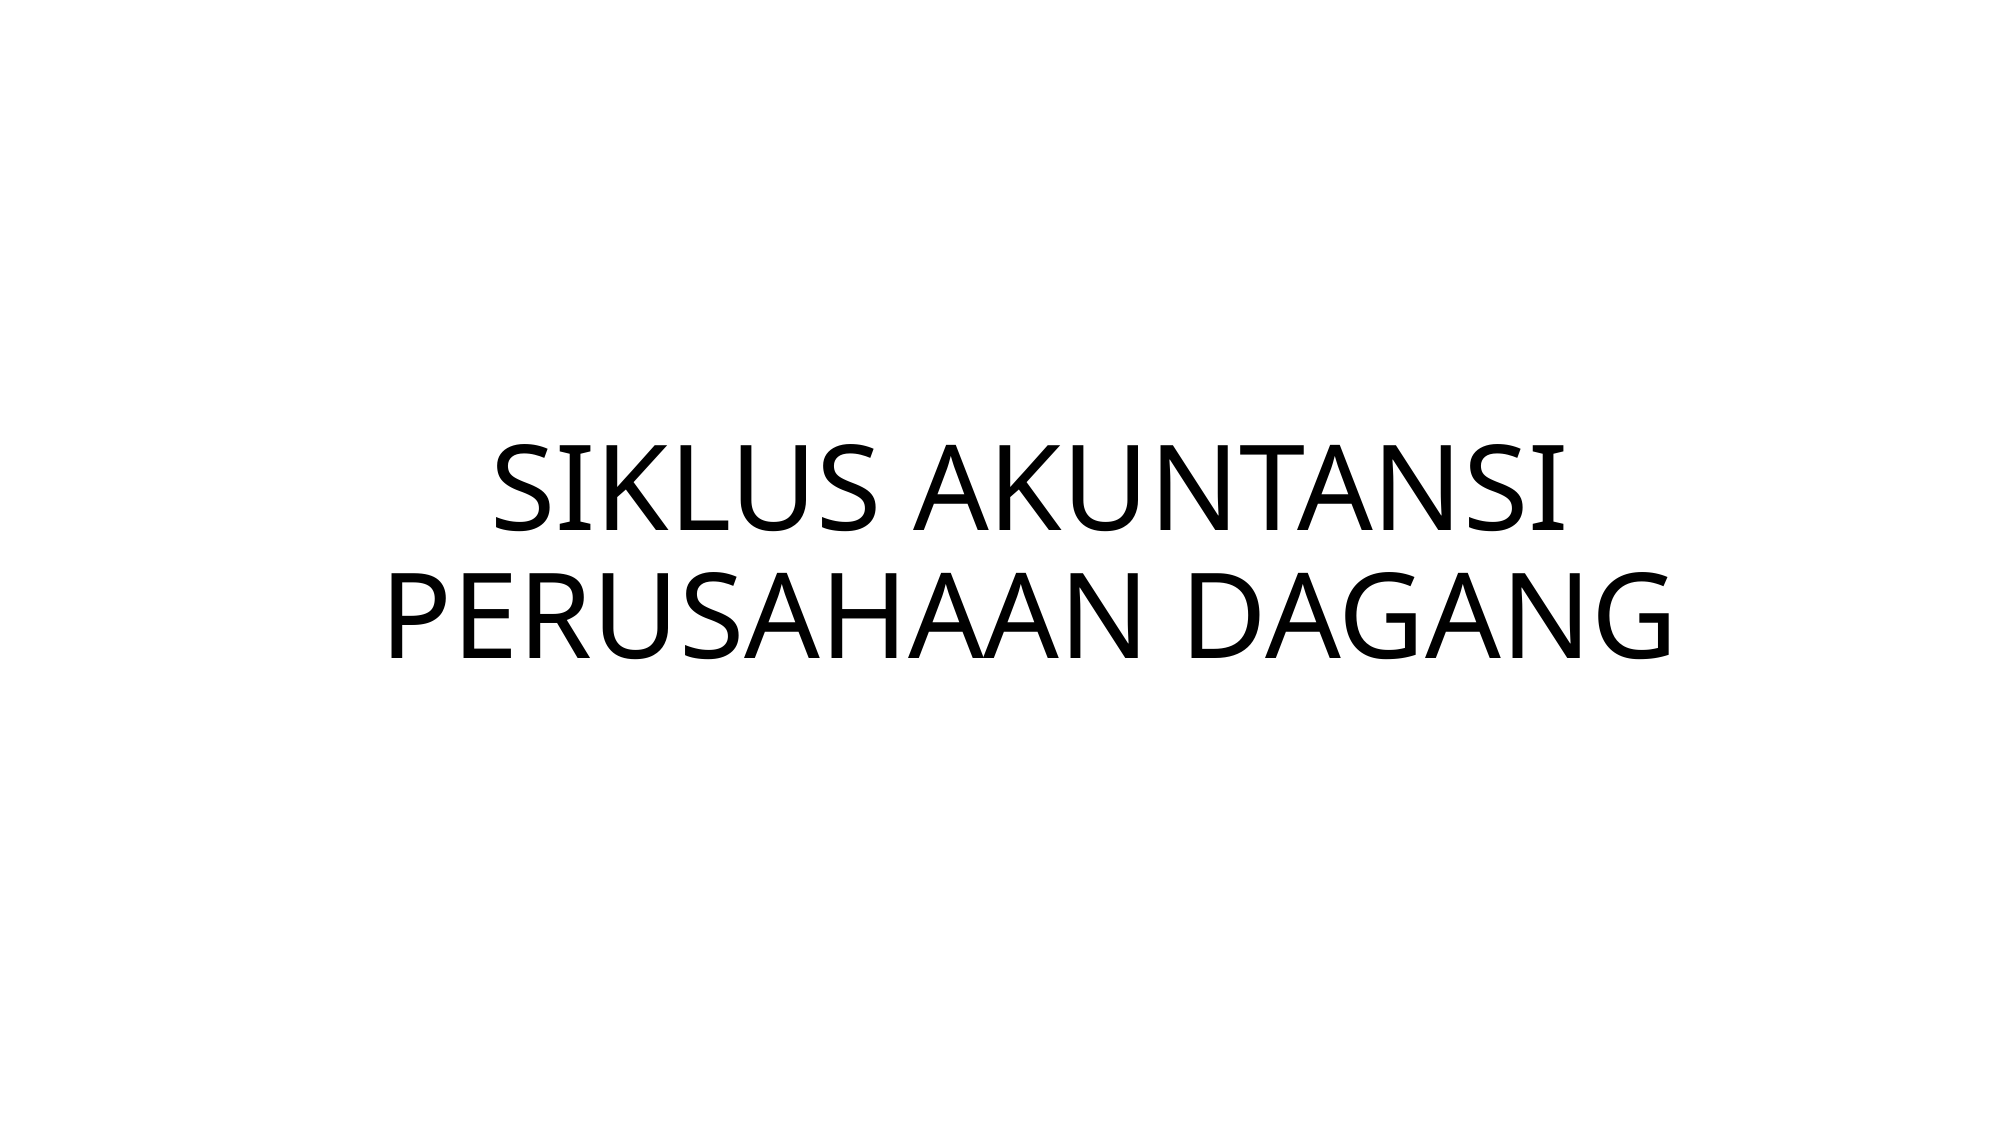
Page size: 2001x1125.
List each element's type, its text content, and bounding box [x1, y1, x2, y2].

title SIKLUS AKUNTANSI PERUSAHAAN DAGANG [192, 419, 1867, 693]
